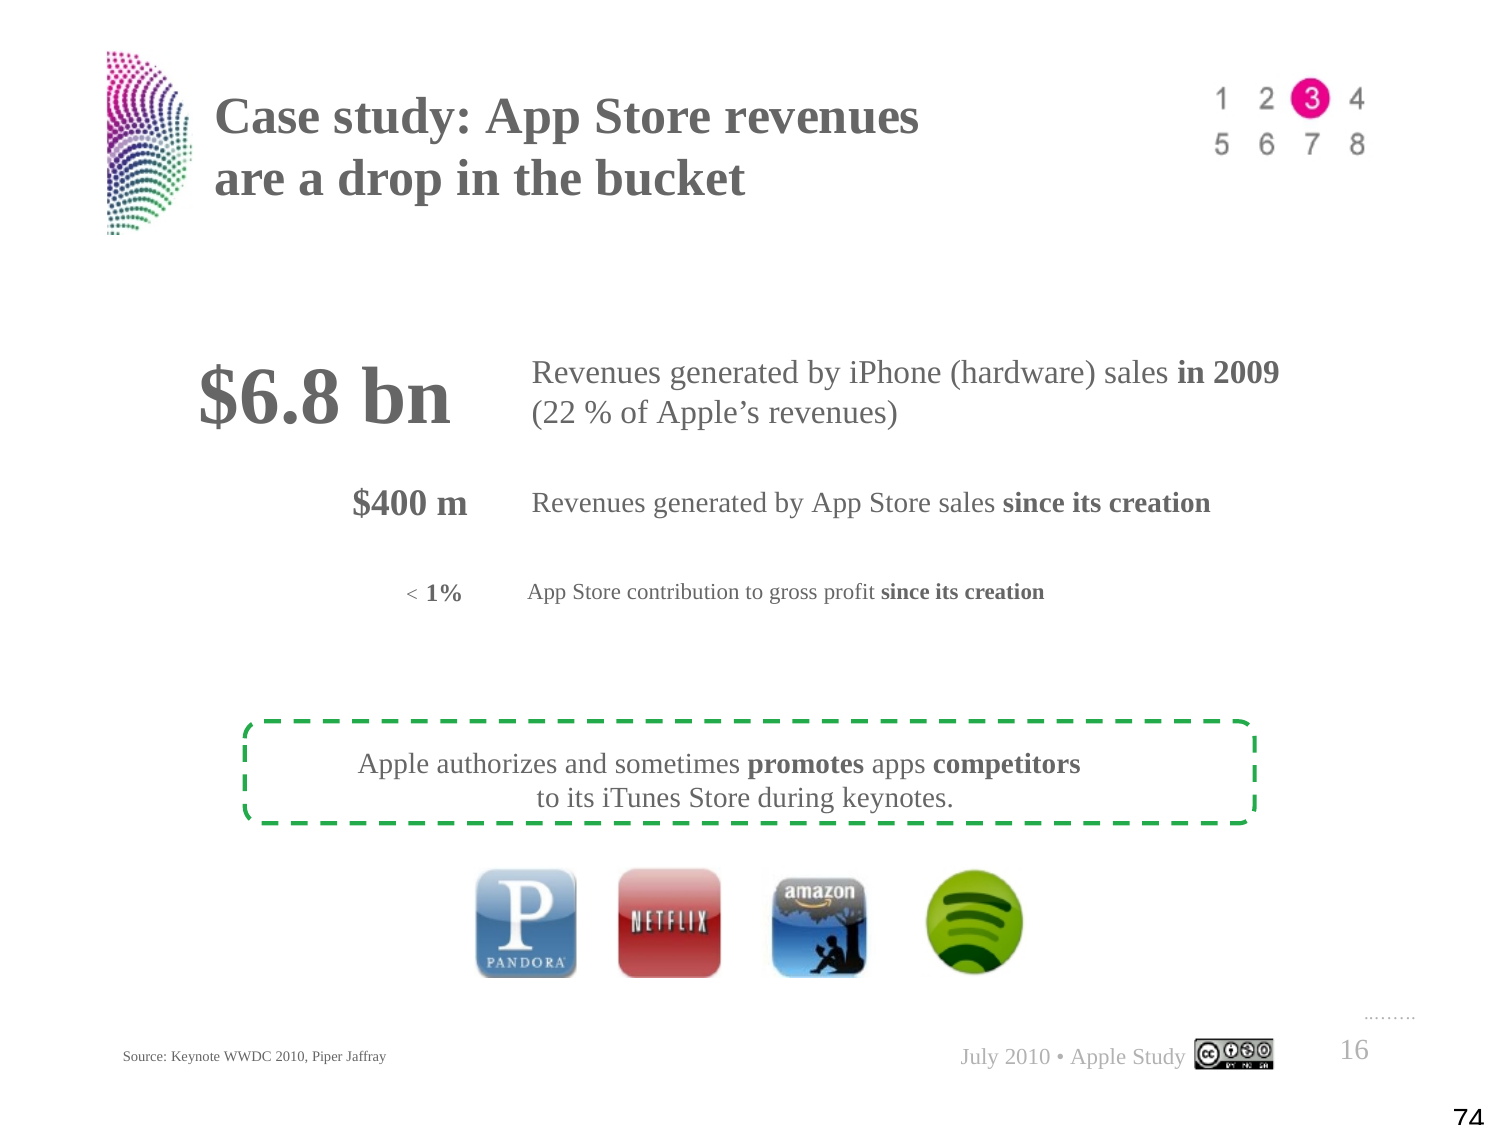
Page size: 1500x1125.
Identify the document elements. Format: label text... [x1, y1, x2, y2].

text_box Case study: App Store revenues are a drop in the bucket [214, 86, 921, 213]
picture [1191, 48, 1394, 177]
text_box [106, 50, 1393, 1075]
text_box $6.8 bn $400 m [198, 349, 469, 530]
text_box Source: Keynote WWDC 2010, Piper Jaffray [123, 1049, 387, 1071]
text_box < [406, 584, 418, 613]
picture [760, 865, 884, 978]
text_box Revenues generated by iPhone (hardware) sales in 2009 (22 % of Apple’s revenues) Revenues generated by App Store sales since its creation [531, 353, 1281, 525]
picture [616, 865, 722, 978]
text_box 16 [1339, 1034, 1370, 1072]
text_box 1% [425, 578, 464, 613]
text_box July 2010 • Apple Study [961, 1045, 1186, 1076]
text_box App Store contribution to gross profit since its creation [527, 580, 1045, 611]
text_box Apple authorizes and sometimes promotes apps competitors to its iTunes Store during keynotes. ..……. [357, 748, 1417, 1033]
picture [922, 865, 1027, 978]
slide_number 74 [1379, 1092, 1500, 1125]
picture [106, 48, 193, 235]
picture [473, 865, 578, 978]
text_box [242, 719, 1257, 826]
picture [1193, 1035, 1276, 1071]
